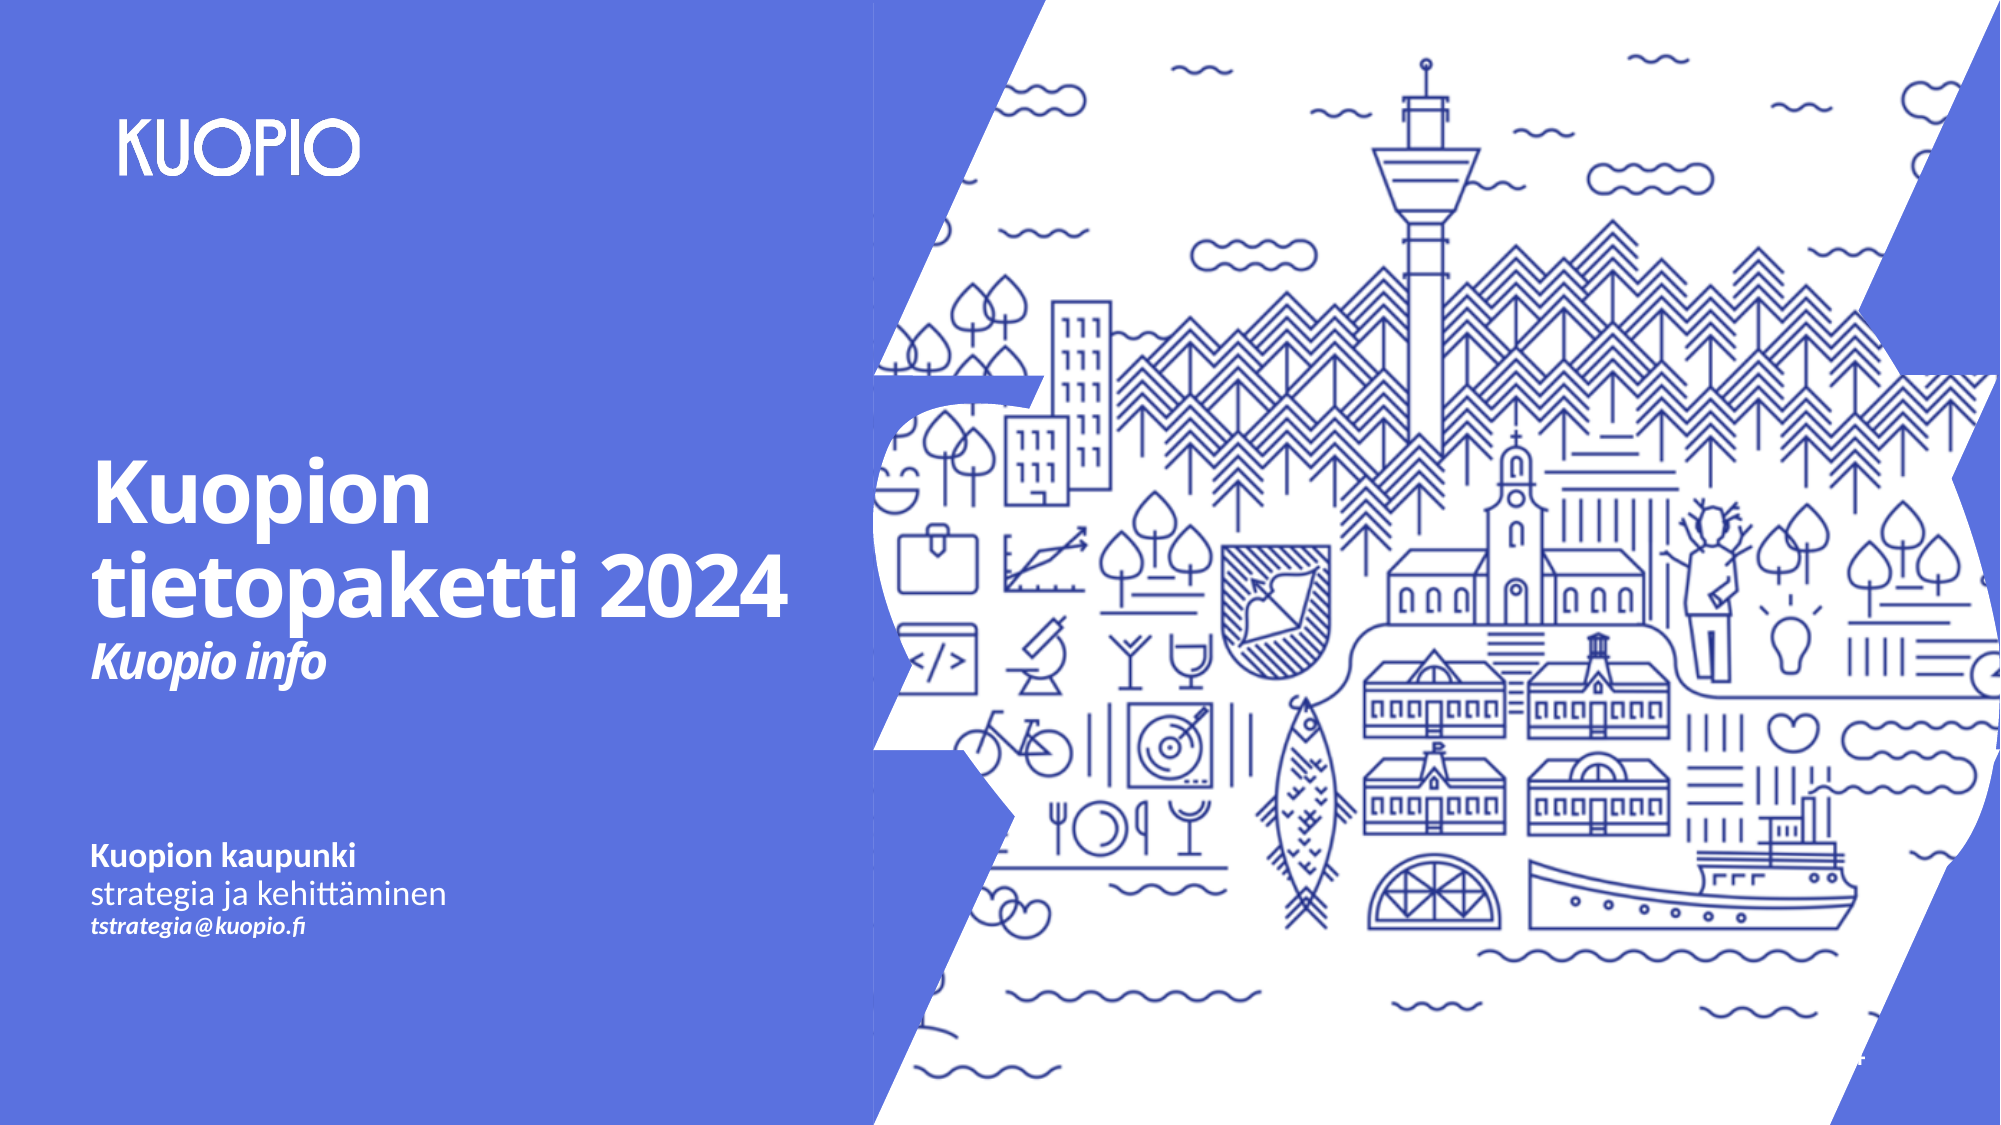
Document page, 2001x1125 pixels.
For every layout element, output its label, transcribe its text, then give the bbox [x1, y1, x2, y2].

title Kuopion tietopaketti 2024 Kuopio info [90, 403, 851, 796]
picture [873, 0, 2000, 1125]
subtitle Kuopion kaupunki strategia ja kehittäminen tstrategia@kuopio.fi [90, 836, 851, 1020]
